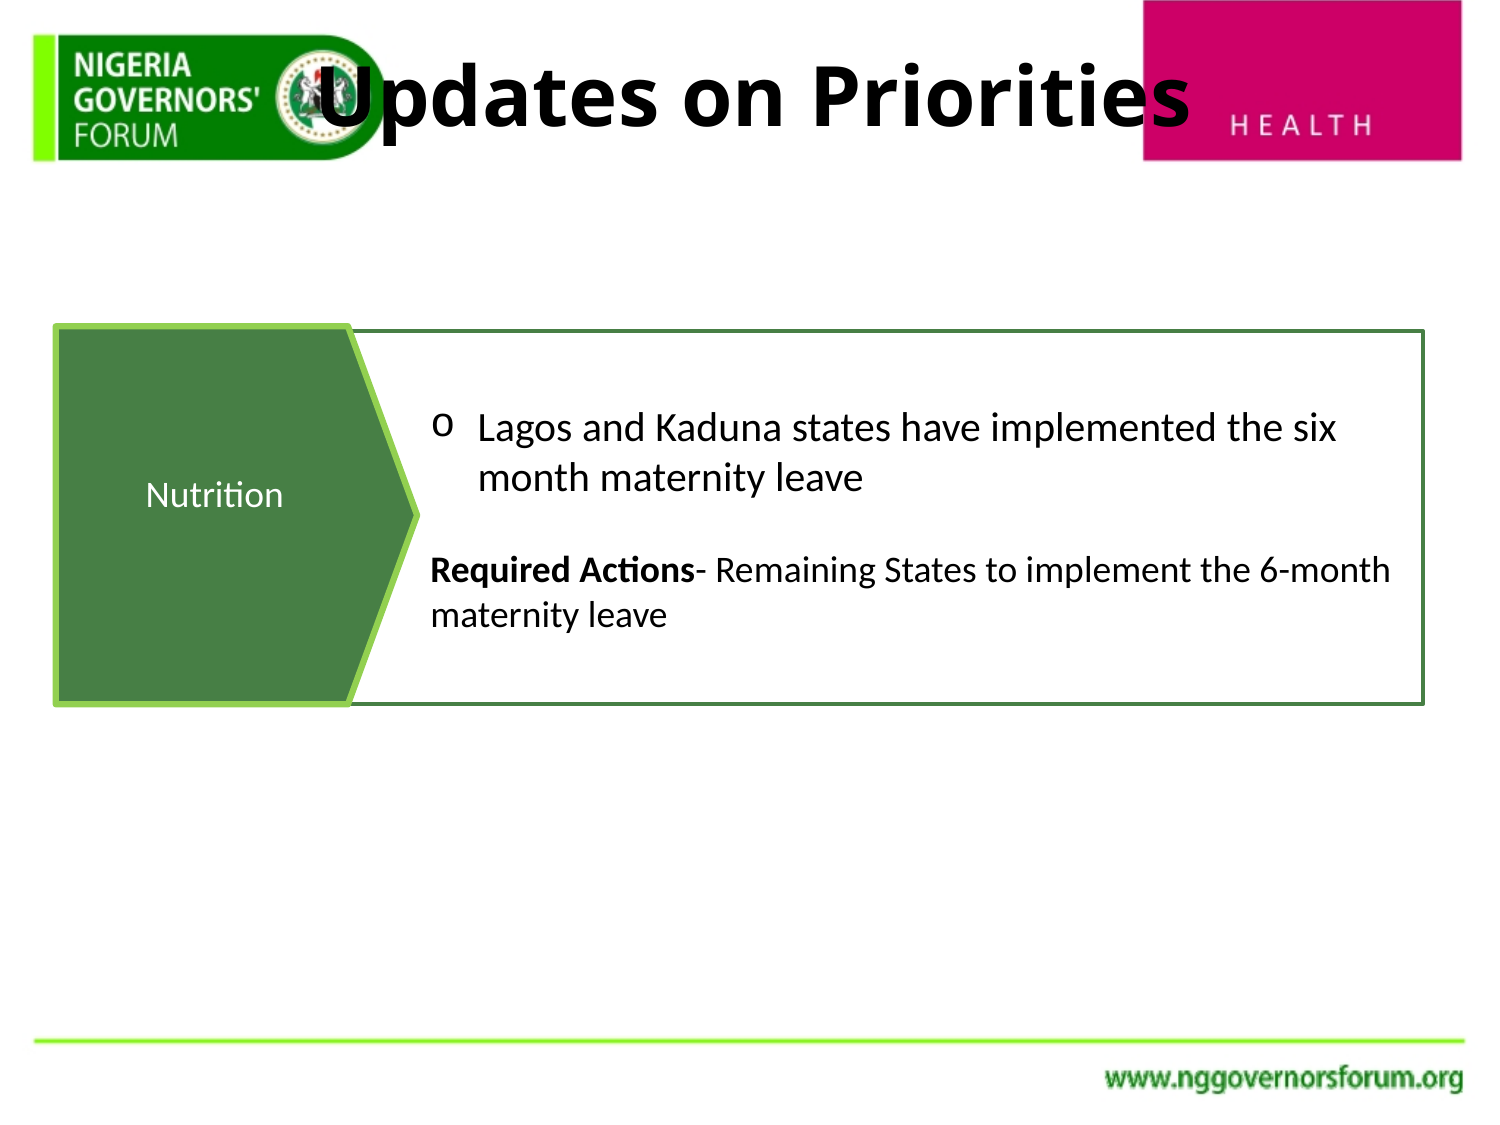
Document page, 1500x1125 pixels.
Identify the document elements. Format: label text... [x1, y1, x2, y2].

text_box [55, 326, 1424, 705]
picture [0, 0, 1500, 1125]
title Updates on Priorities [78, 35, 1429, 224]
